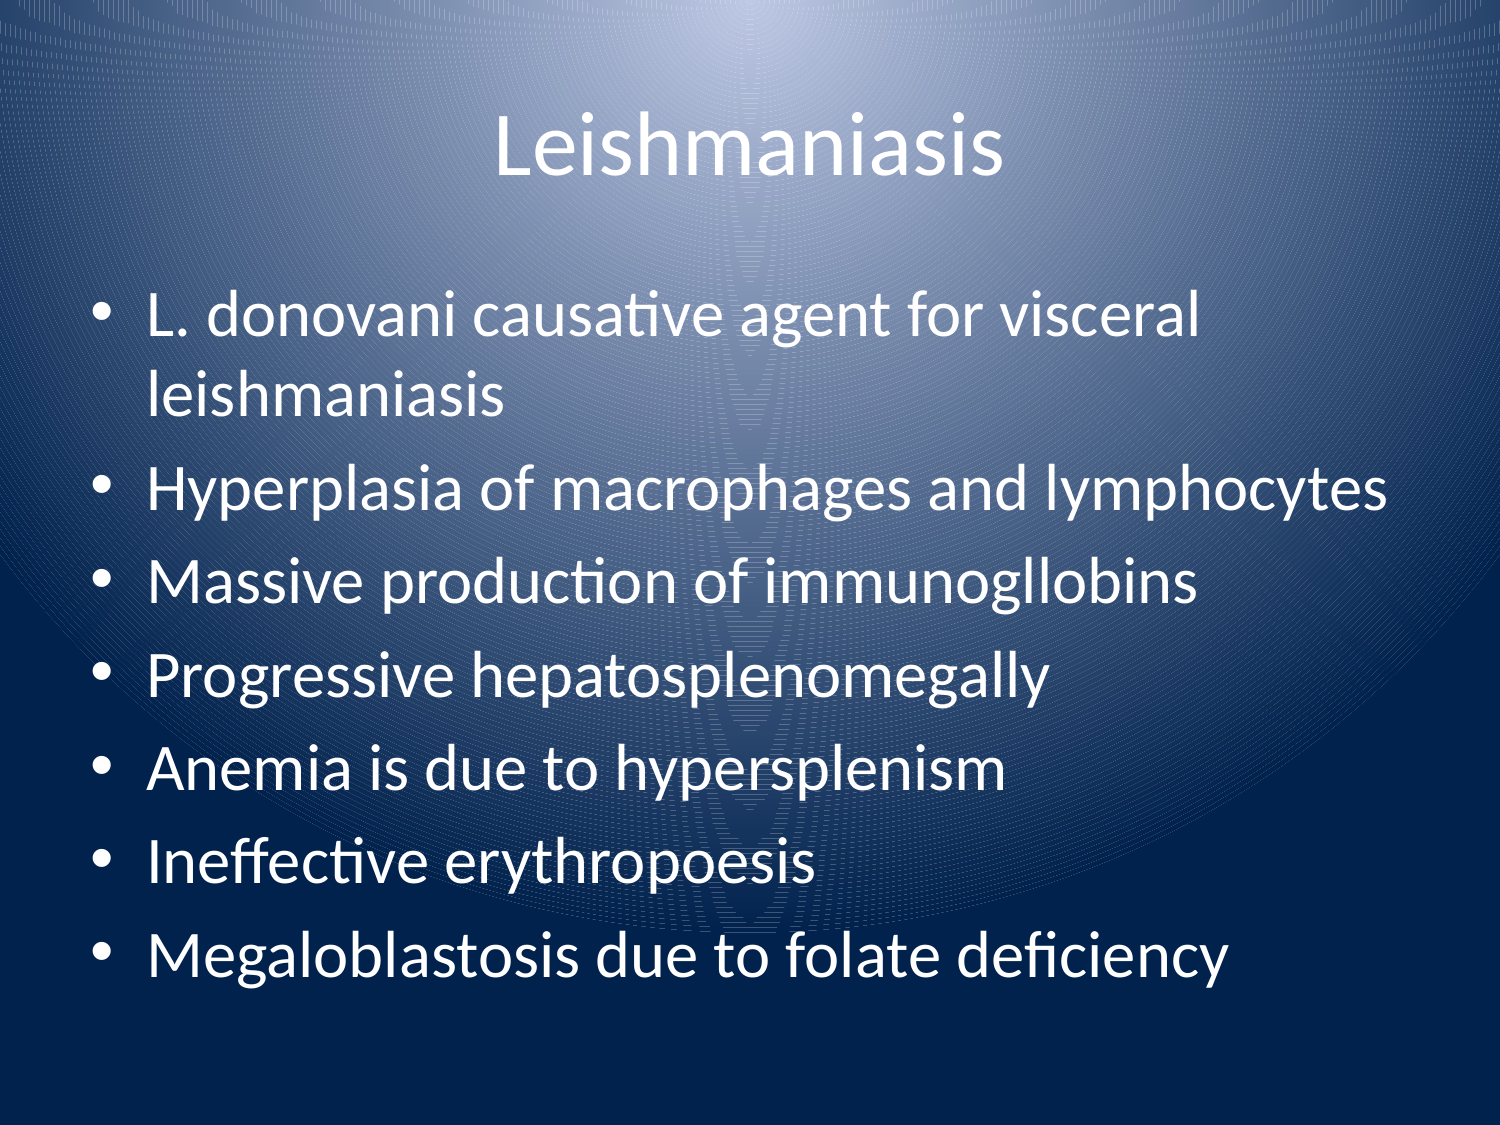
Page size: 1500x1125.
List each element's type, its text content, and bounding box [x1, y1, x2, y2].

title Leishmaniasis [75, 45, 1425, 233]
list L. donovani causative agent for visceral leishmaniasis Hyperplasia of macrophages and lymphocytes Massive production of immunogllobins Progressive hepatosplenomegally Anemia is due to hypersplenism Ineffective erythropoesis Megaloblastosis due to folate deficiency [75, 262, 1425, 1005]
